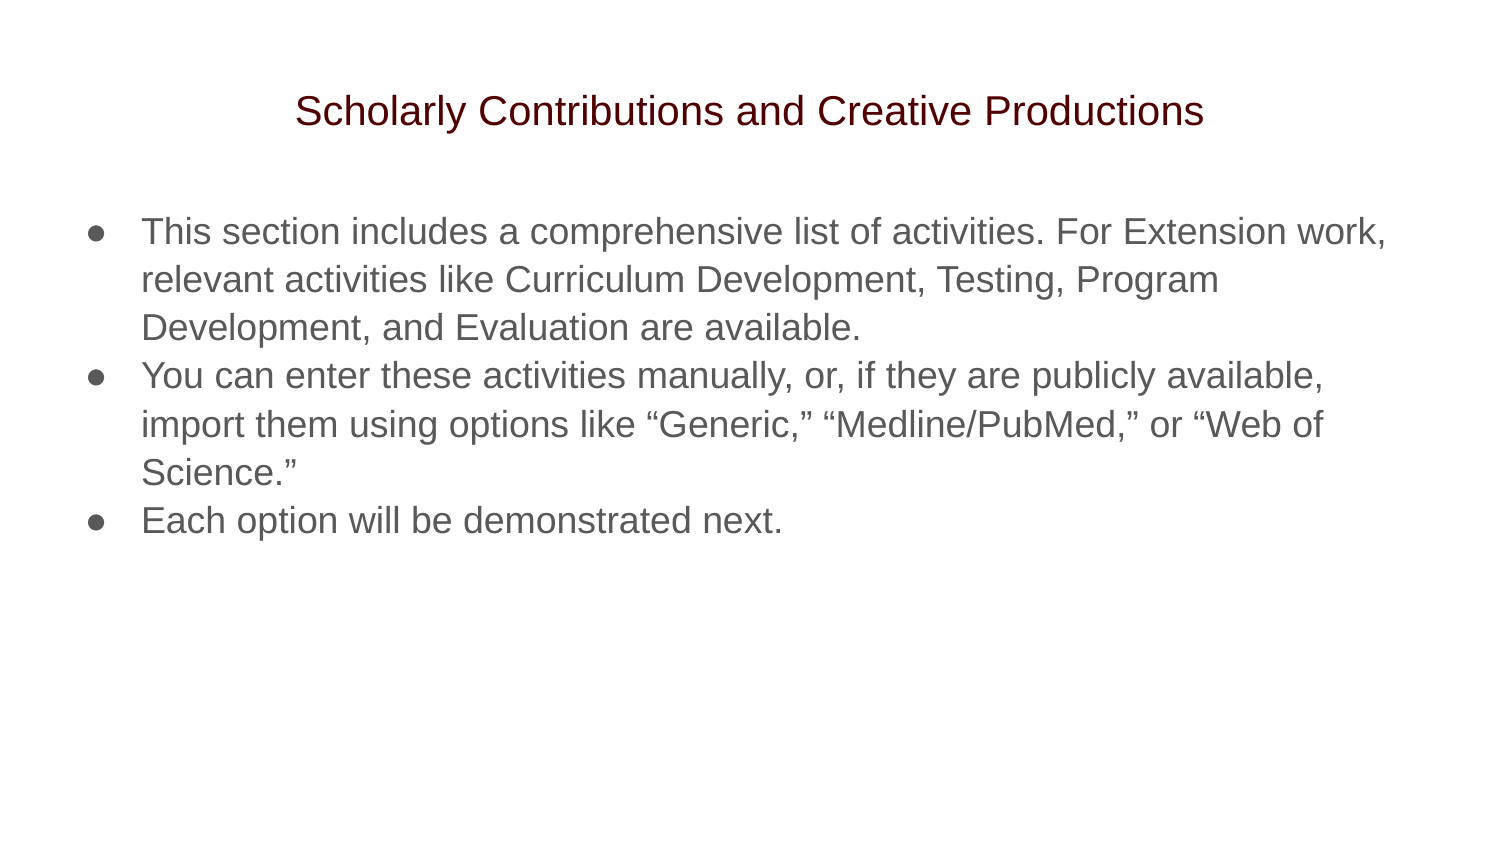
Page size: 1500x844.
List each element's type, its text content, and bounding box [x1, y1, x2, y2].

list This section includes a comprehensive list of activities. For Extension work, relevant activities like Curriculum Development, Testing, Program Development, and Evaluation are available. You can enter these activities manually, or, if they are publicly available, import them using options like “Generic,” “Medline/PubMed,” or “Web of Science.” Each option will be demonstrated next. [51, 189, 1449, 844]
title Scholarly Contributions and Creative Productions [51, 72, 1449, 167]
